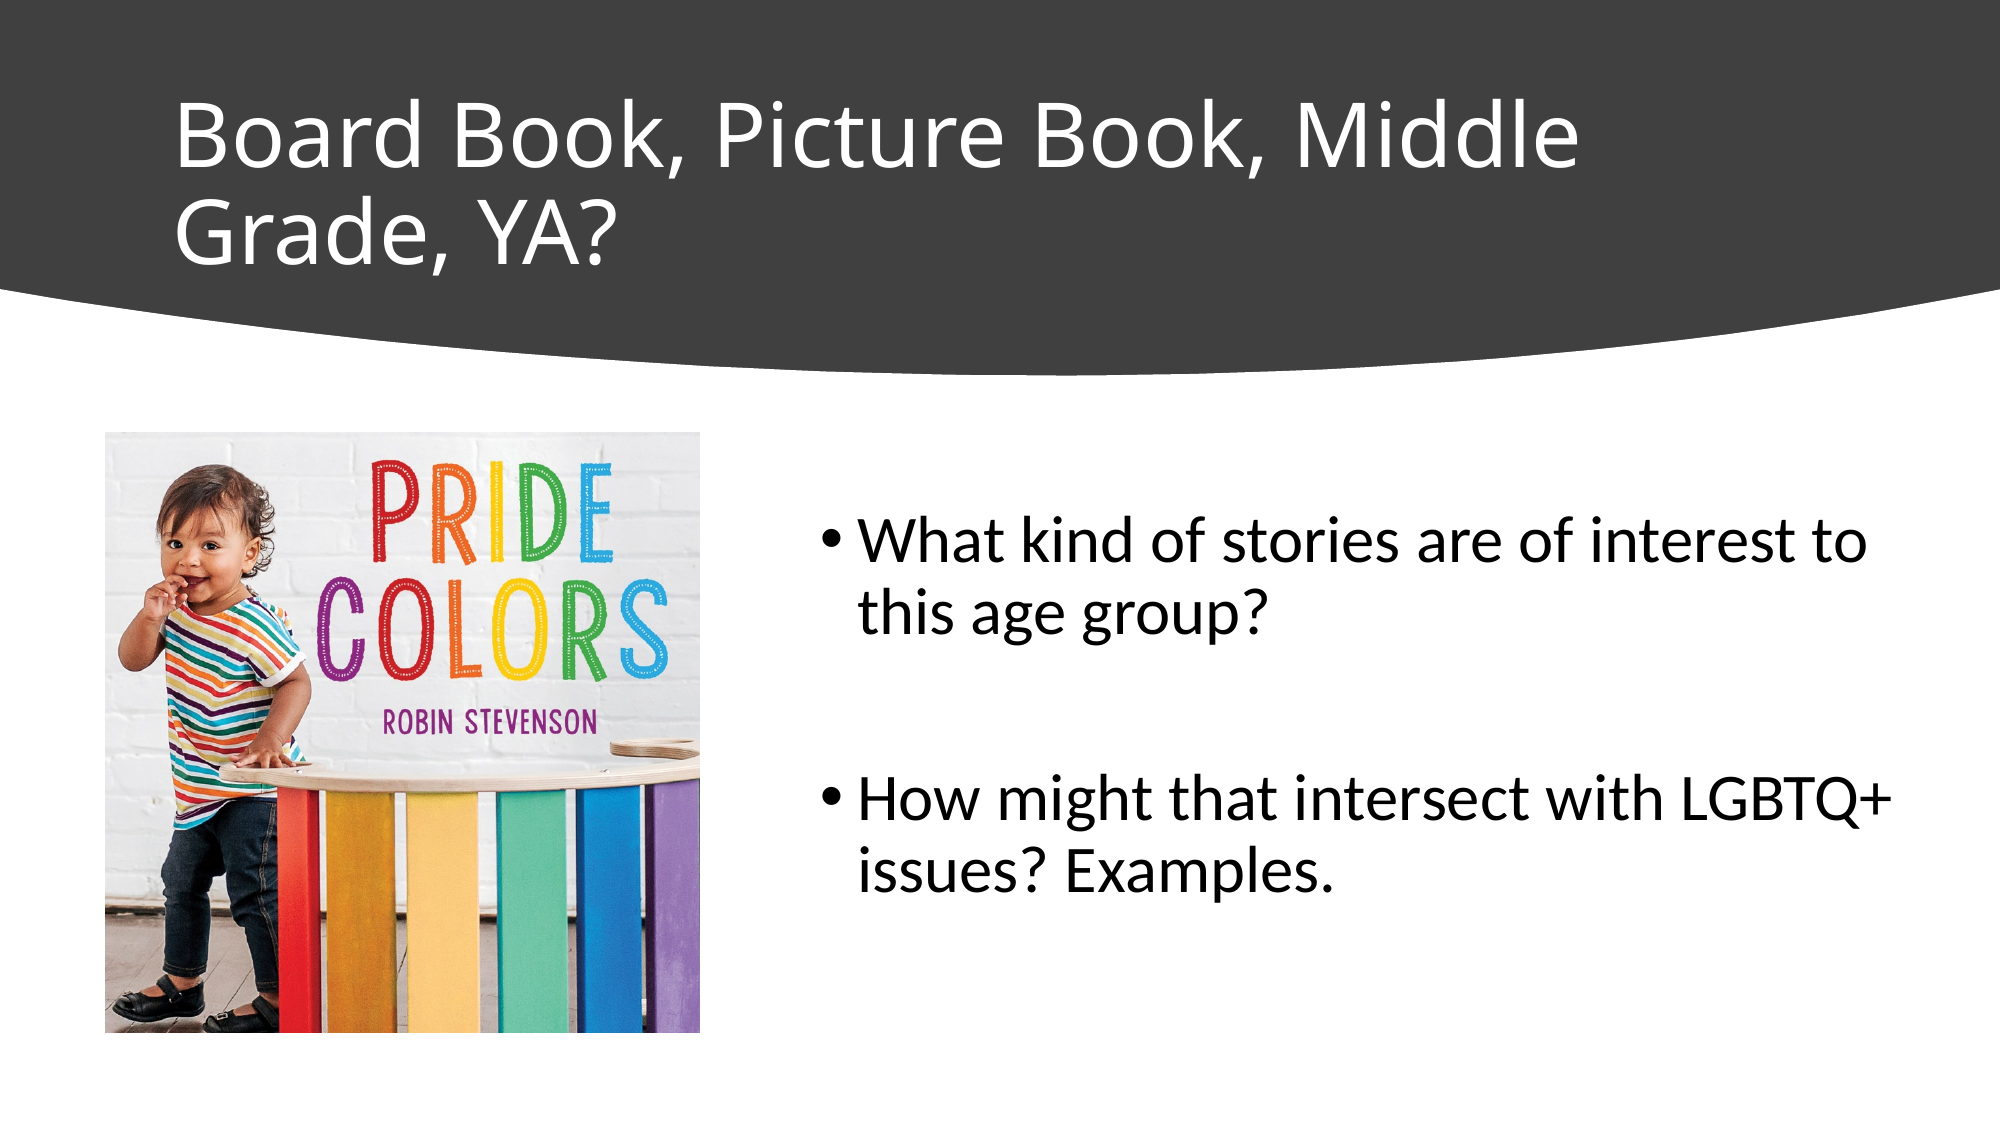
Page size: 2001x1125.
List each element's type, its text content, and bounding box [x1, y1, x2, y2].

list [105, 432, 700, 1033]
list What kind of stories are of interest to this age group? How might that intersect with LGBTQ+ issues? Examples. [805, 497, 1928, 968]
title Board Book, Picture Book, Middle Grade, YA? [157, 81, 1843, 292]
text_box [0, 0, 2000, 375]
text_box [0, 289, 2000, 1125]
